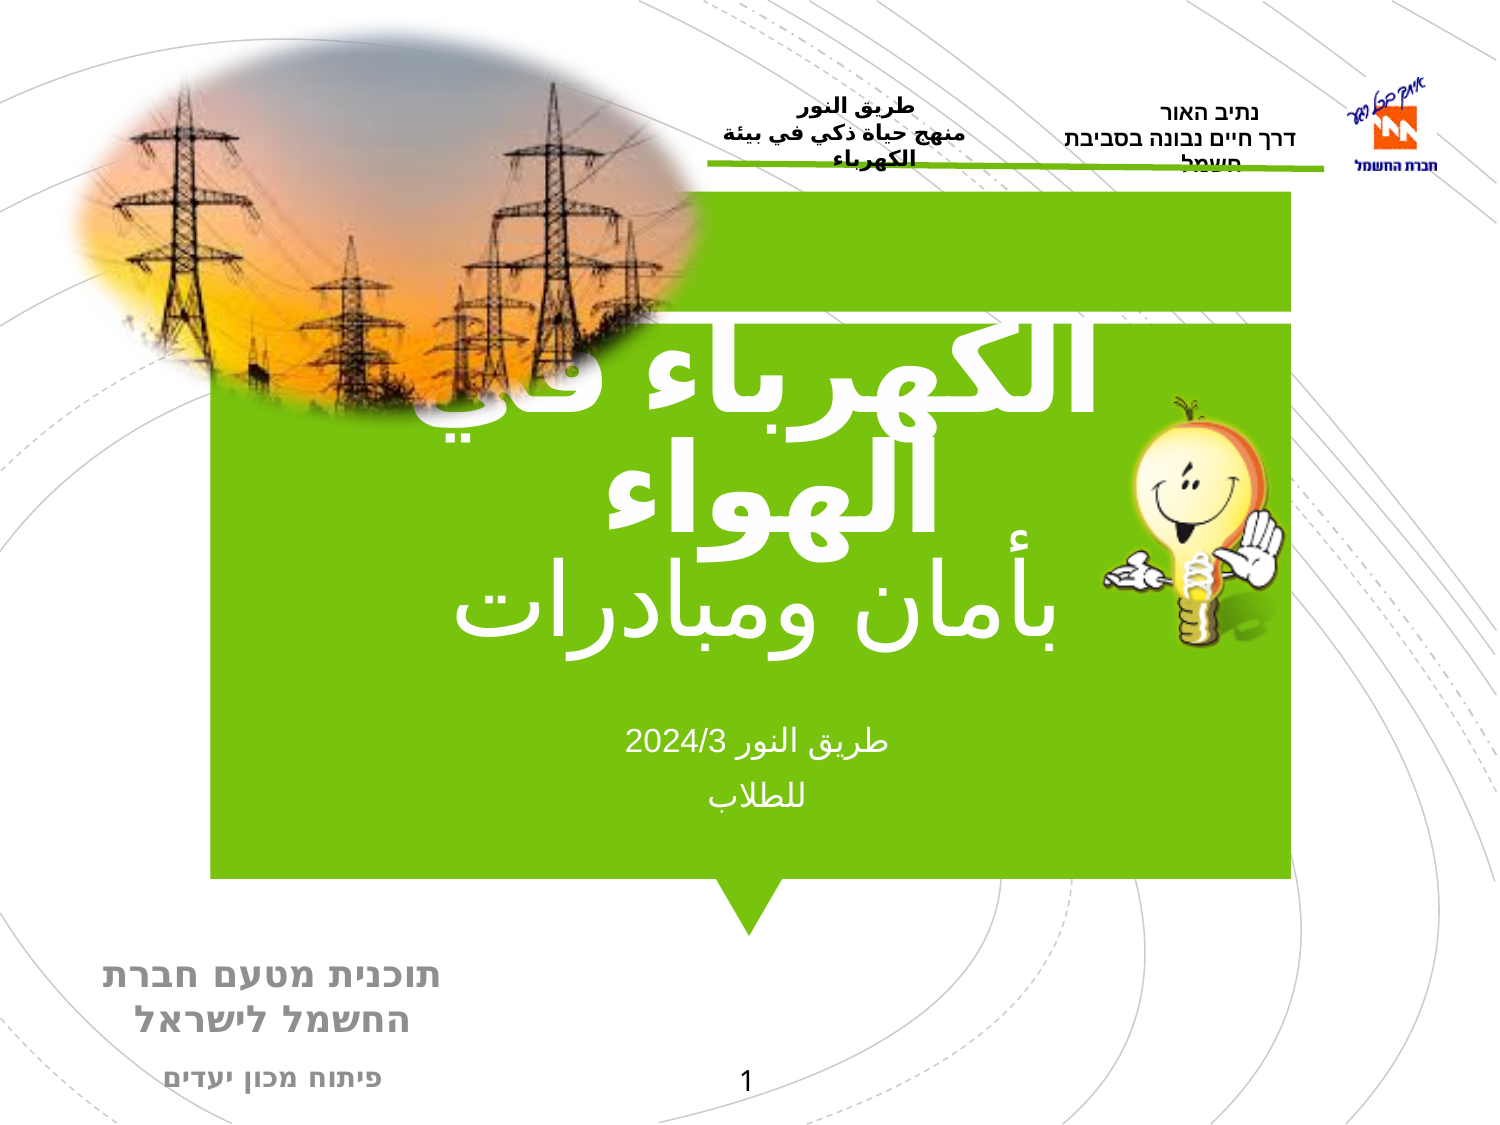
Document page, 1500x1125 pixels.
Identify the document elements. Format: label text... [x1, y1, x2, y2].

picture [1347, 77, 1437, 171]
text_box נתיב האור דרך חיים נבונה בסביבת חשמל [1028, 93, 1392, 183]
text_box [721, 163, 1325, 170]
picture [1094, 388, 1292, 657]
text_box طريق النور منهج حياة ذكي في بيئة الكهرباء [721, 170, 1057, 177]
title الكهرباء في الهواء بأمان ومبادرات [222, 440, 1094, 656]
subtitle طريق النور 2024/3 للطلاب [223, 718, 1291, 780]
text_box 1 [612, 1055, 882, 1105]
text_box طريق النور منهج حياة ذكي في بيئة الكهرباء [721, 86, 1057, 163]
text_box תוכנית מטעם חברת החשמל לישראל פיתוח מכון יעדים [51, 942, 494, 1101]
picture [56, 15, 721, 433]
